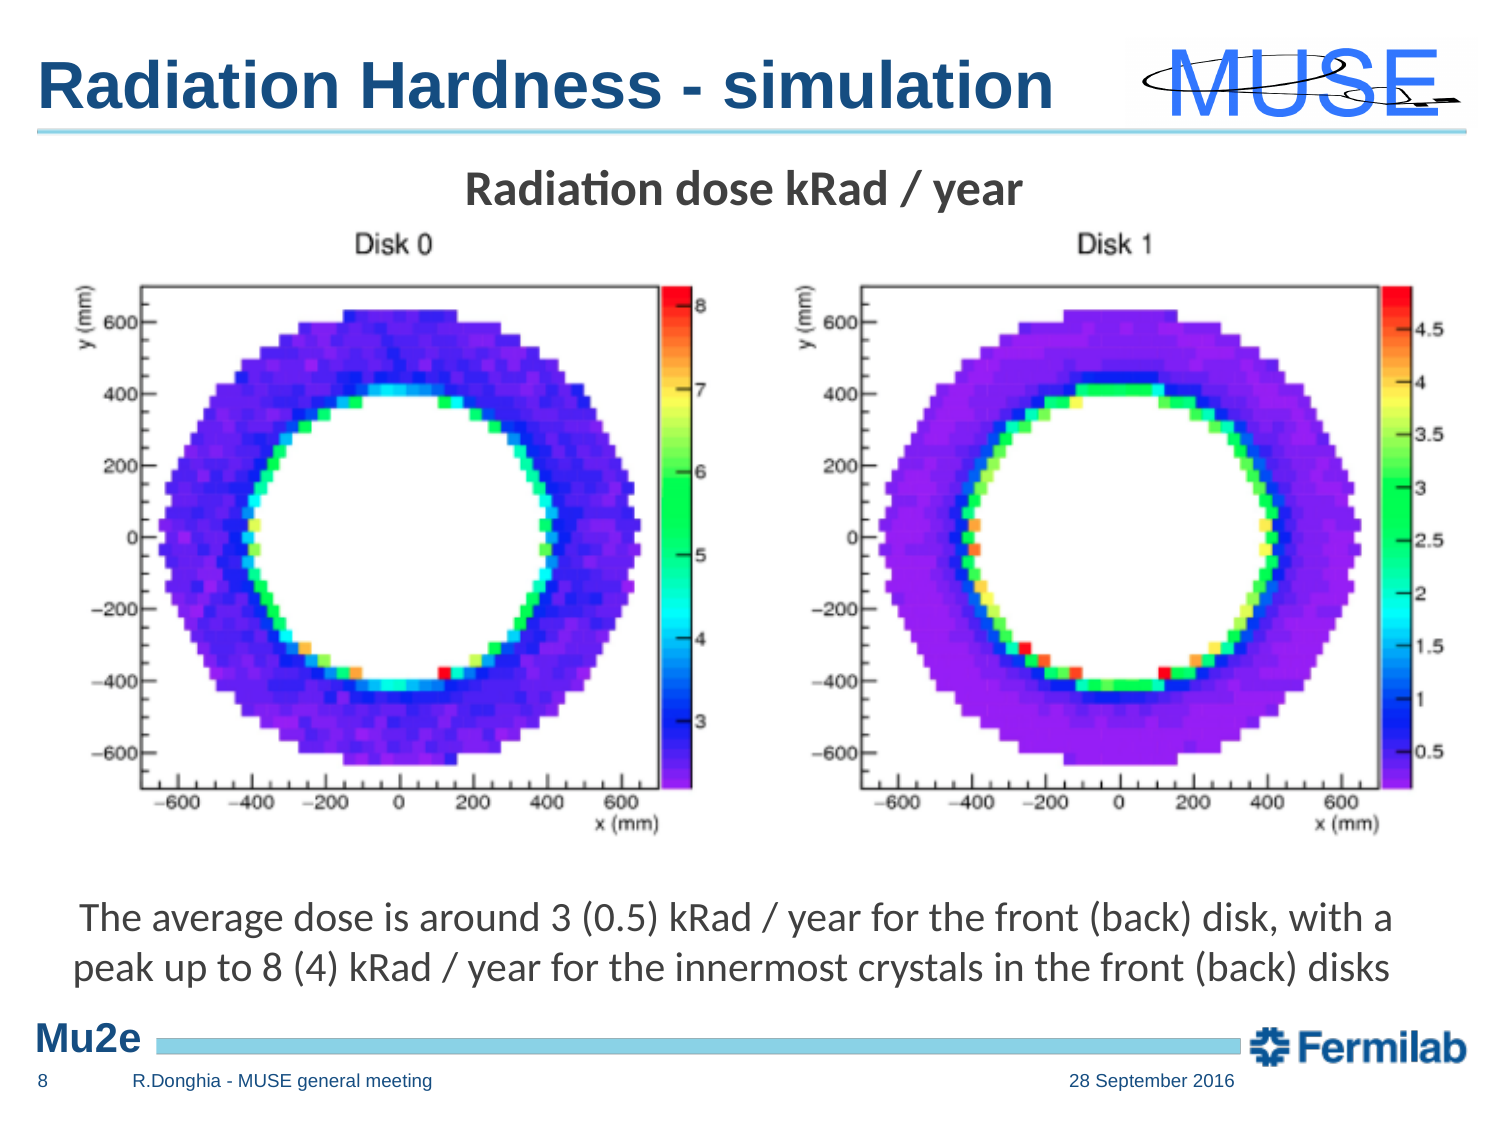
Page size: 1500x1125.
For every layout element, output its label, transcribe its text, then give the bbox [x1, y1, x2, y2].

title Radiation Hardness - simulation [37, 17, 1463, 123]
picture [50, 217, 1479, 858]
text_box The average dose is around 3 (0.5) kRad / year for the front (back) disk, with a peak up to 8 (4) kRad / year for the innermost crystals in the front (back) disks [37, 882, 1437, 1047]
footer R.Donghia - MUSE general meeting [132, 1068, 1014, 1109]
text_box Radiation dose kRad / year [449, 148, 1050, 216]
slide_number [1058, 1068, 1235, 1109]
slide_number 8 [37, 1068, 111, 1109]
picture [1125, 37, 1479, 128]
